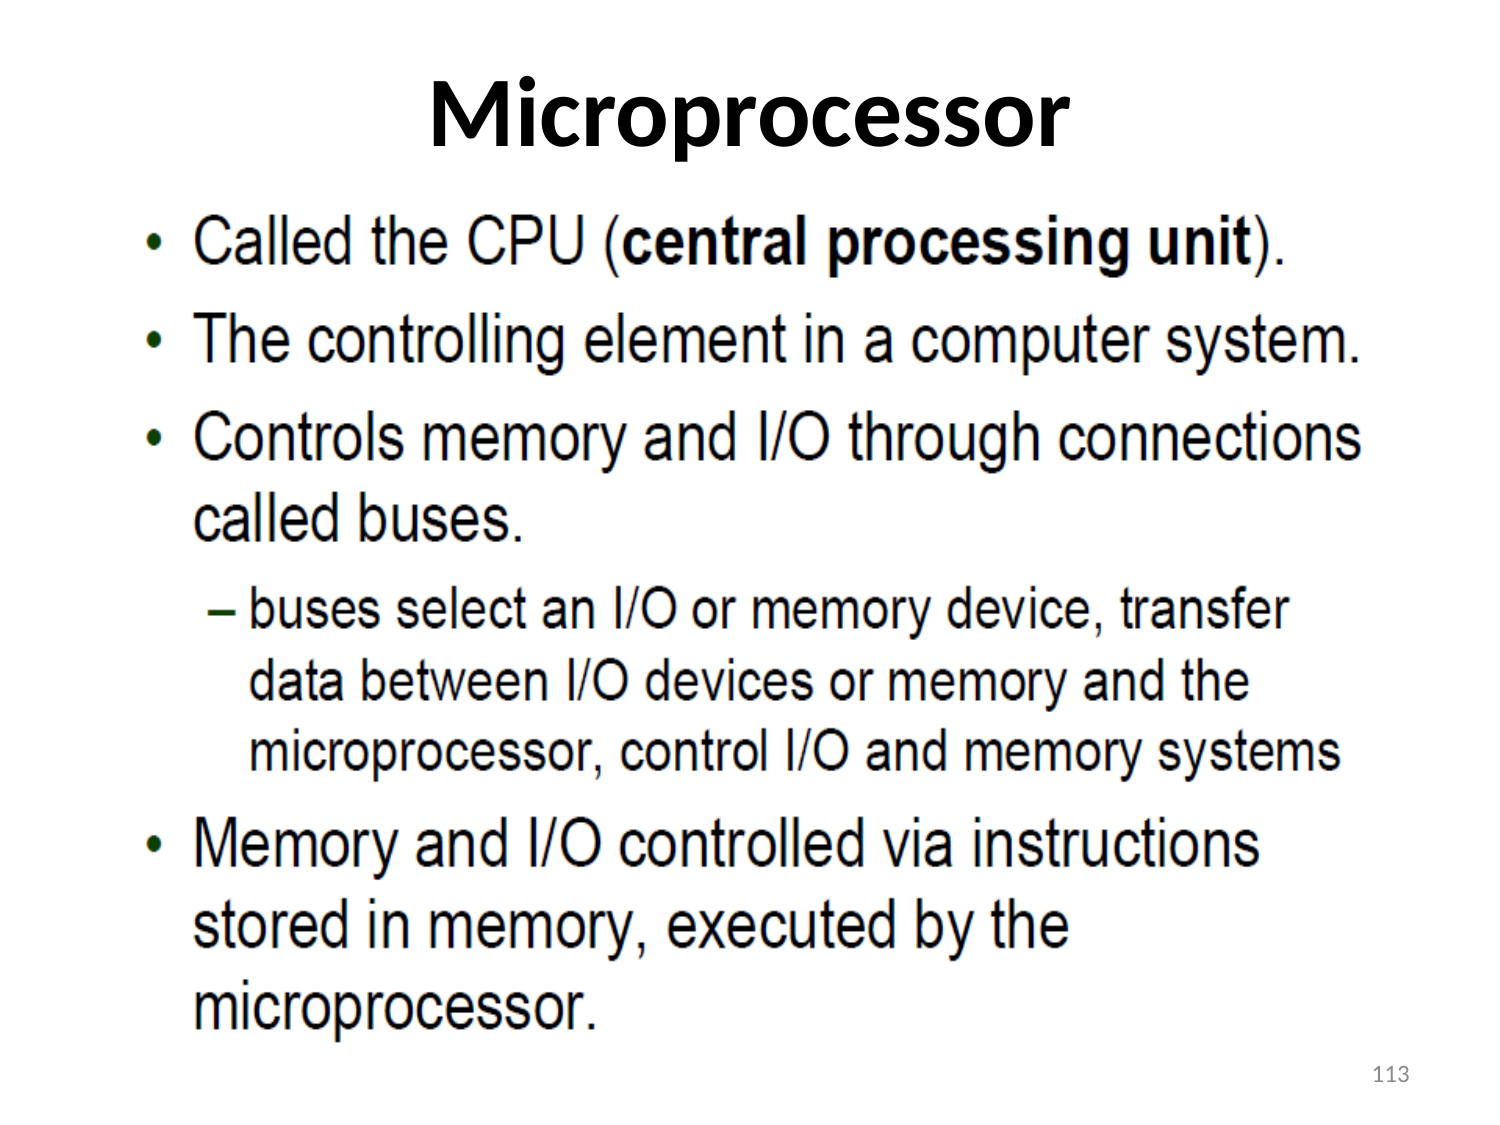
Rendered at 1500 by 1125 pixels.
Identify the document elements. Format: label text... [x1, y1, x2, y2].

picture [133, 204, 1367, 1051]
slide_number 113 [1074, 1042, 1425, 1103]
title Microprocessor [75, 24, 1425, 188]
